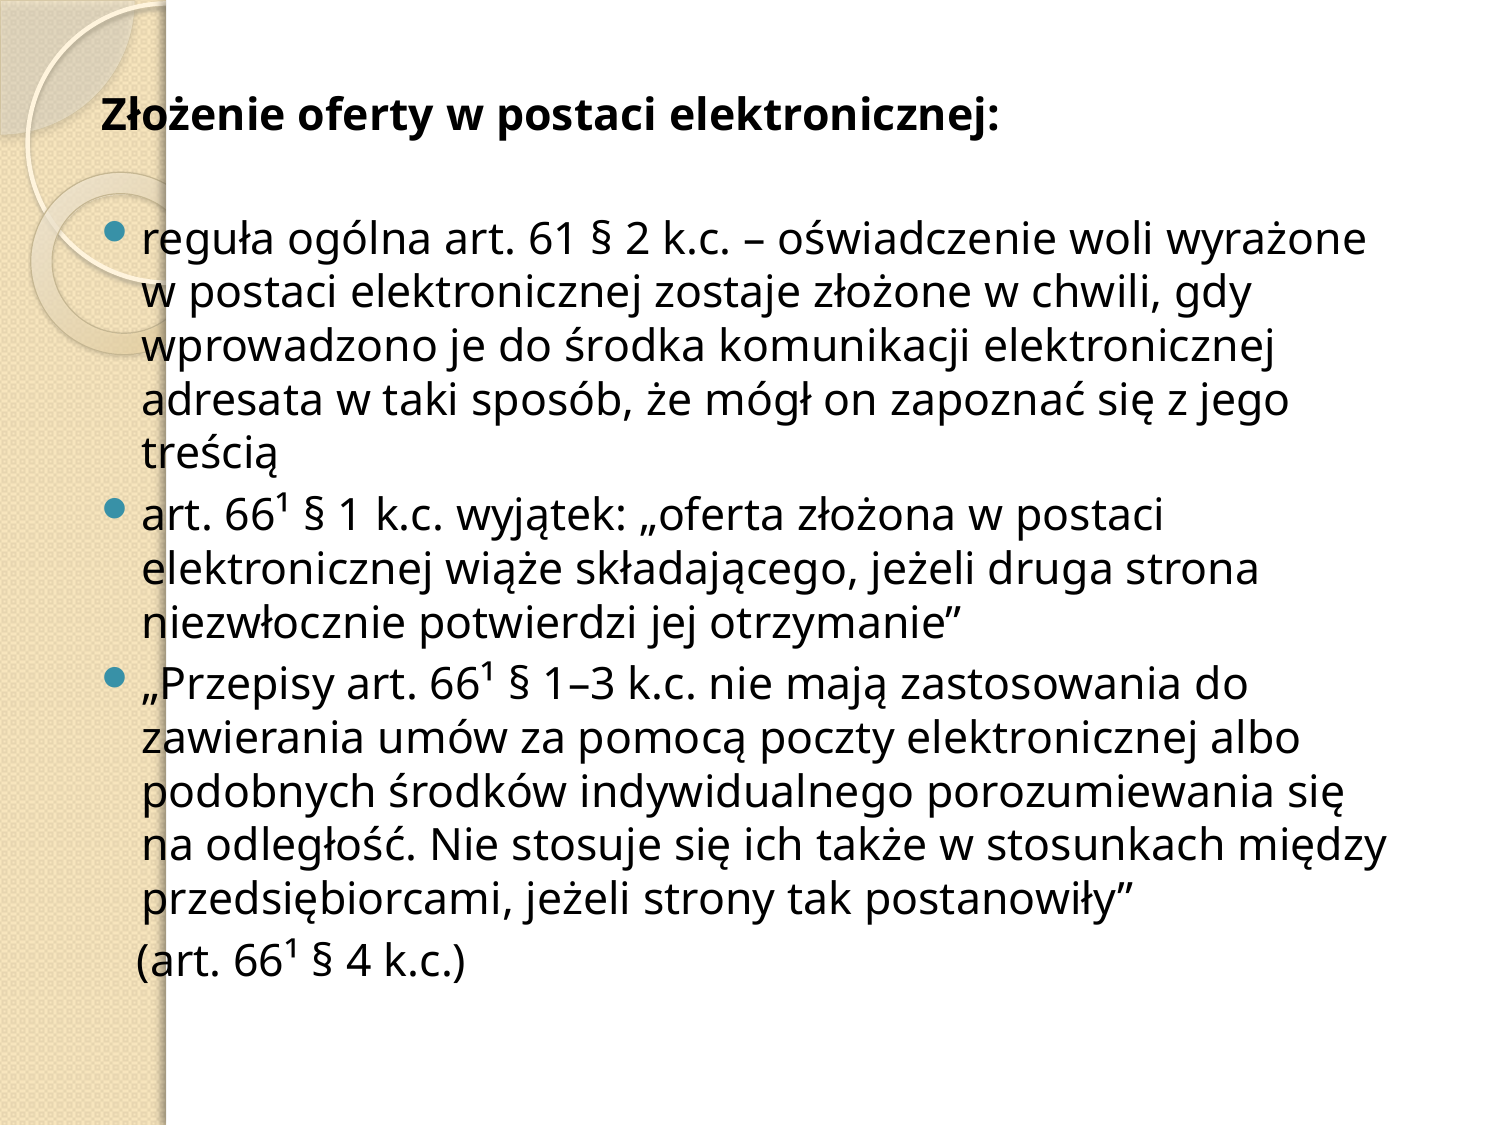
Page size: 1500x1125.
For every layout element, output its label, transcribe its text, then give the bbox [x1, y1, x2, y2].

list Złożenie oferty w postaci elektronicznej: reguła ogólna art. 61 § 2 k.c. – oświadczenie woli wyrażone w postaci elektronicznej zostaje złożone w chwili, gdy wprowadzono je do środka komunikacji elektronicznej adresata w taki sposób, że mógł on zapoznać się z jego treścią art. 66¹ § 1 k.c. wyjątek: „oferta złożona w postaci elektronicznej wiąże składającego, jeżeli druga strona niezwłocznie potwierdzi jej otrzymanie” „Przepisy art. 66¹ § 1–3 k.c. nie mają zastosowania do zawierania umów za pomocą poczty elektronicznej albo podobnych środków indywidualnego porozumiewania się na odległość. Nie stosuje się ich także w stosunkach między przedsiębiorcami, jeżeli strony tak postanowiły” (art. 66¹ § 4 k.c.) [75, 78, 1425, 1005]
